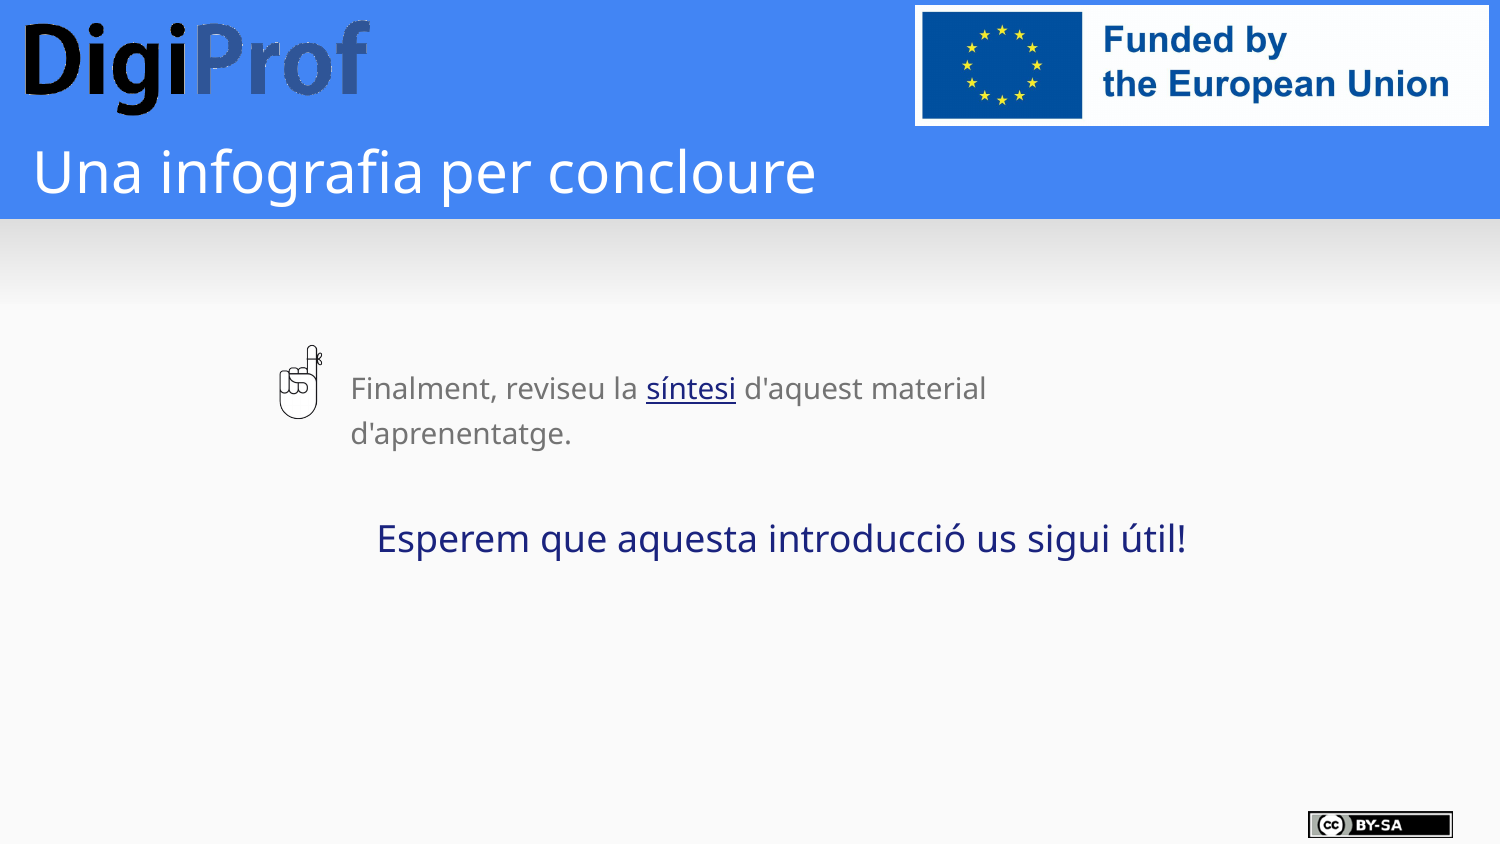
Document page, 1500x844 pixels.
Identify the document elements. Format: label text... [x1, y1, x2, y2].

title Una infografia per concloure [17, 94, 1349, 220]
picture [915, 5, 1489, 126]
picture [0, 0, 394, 132]
list Finalment, reviseu la síntesi d'aquest material d'aprenentatge. [335, 348, 1199, 437]
picture [1308, 811, 1453, 838]
text_box Esperem que aquesta introducció us sigui útil! [346, 493, 1284, 575]
picture [276, 341, 324, 422]
